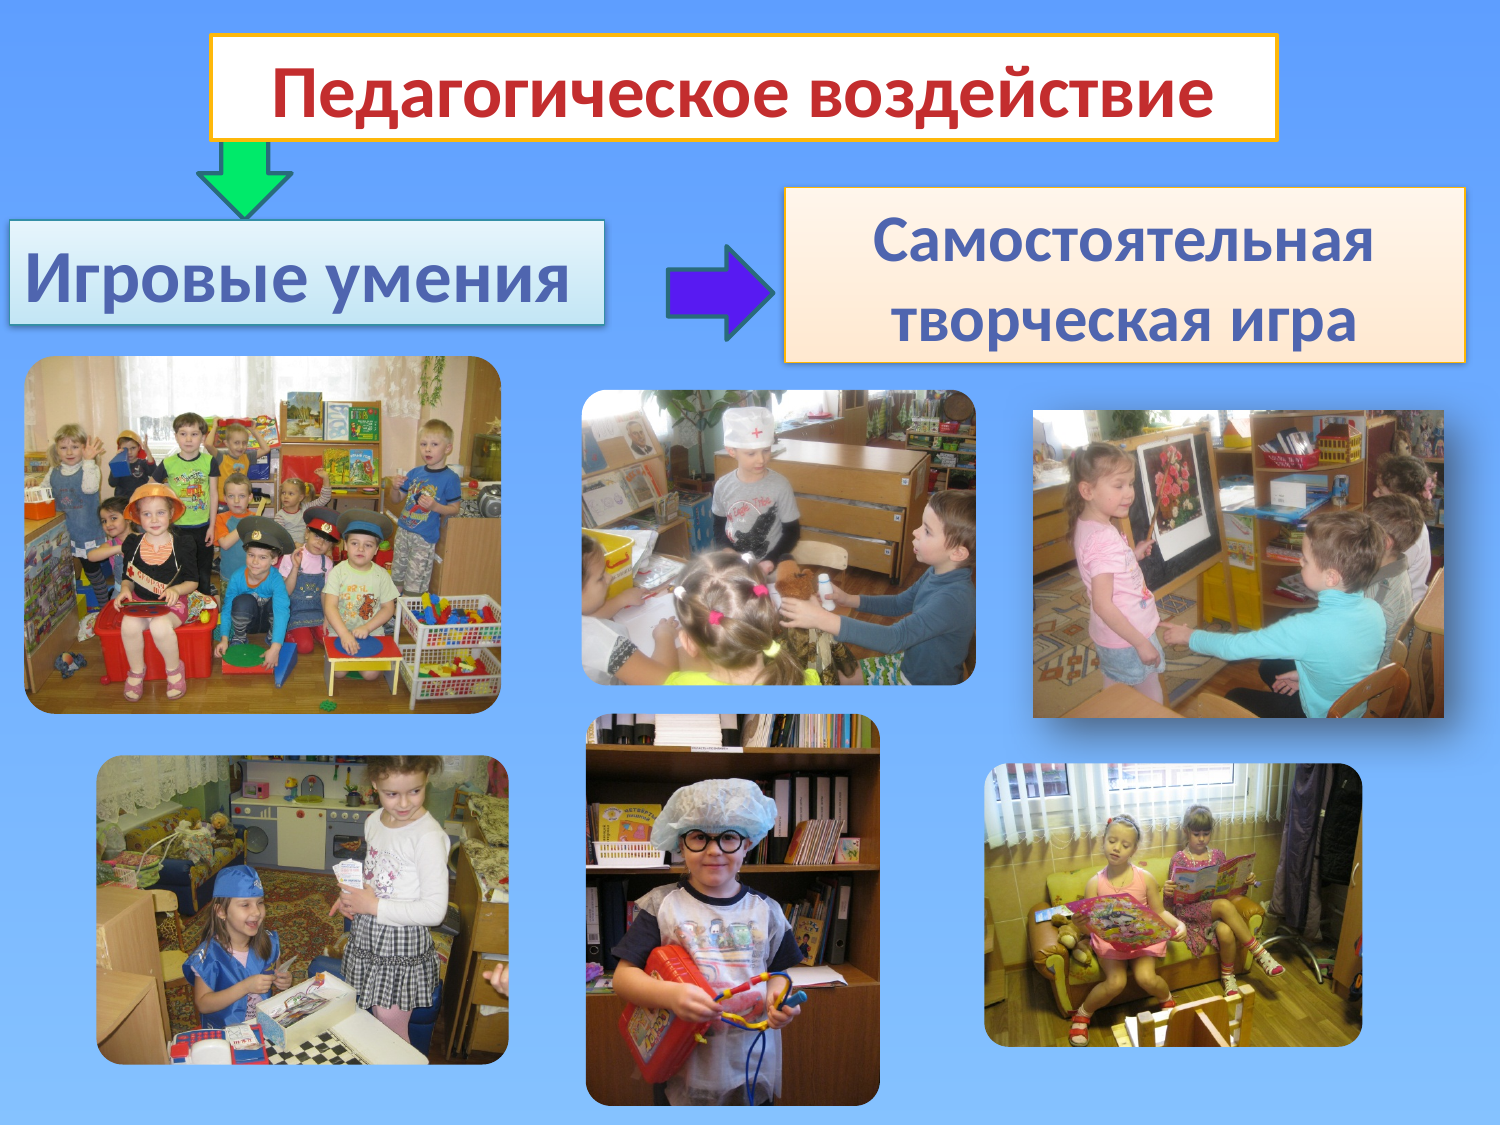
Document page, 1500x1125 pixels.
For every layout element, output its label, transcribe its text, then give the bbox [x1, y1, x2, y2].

picture [96, 755, 509, 1065]
picture [581, 389, 977, 686]
text_box [665, 244, 776, 342]
picture [585, 713, 881, 1107]
picture [24, 355, 502, 715]
text_box Педагогическое воздействие [209, 33, 1279, 142]
picture [984, 763, 1363, 1048]
text_box [195, 142, 294, 218]
picture [1033, 409, 1444, 718]
text_box Игровые умения [9, 219, 605, 326]
text_box Самостоятельная творческая игра [784, 187, 1466, 363]
